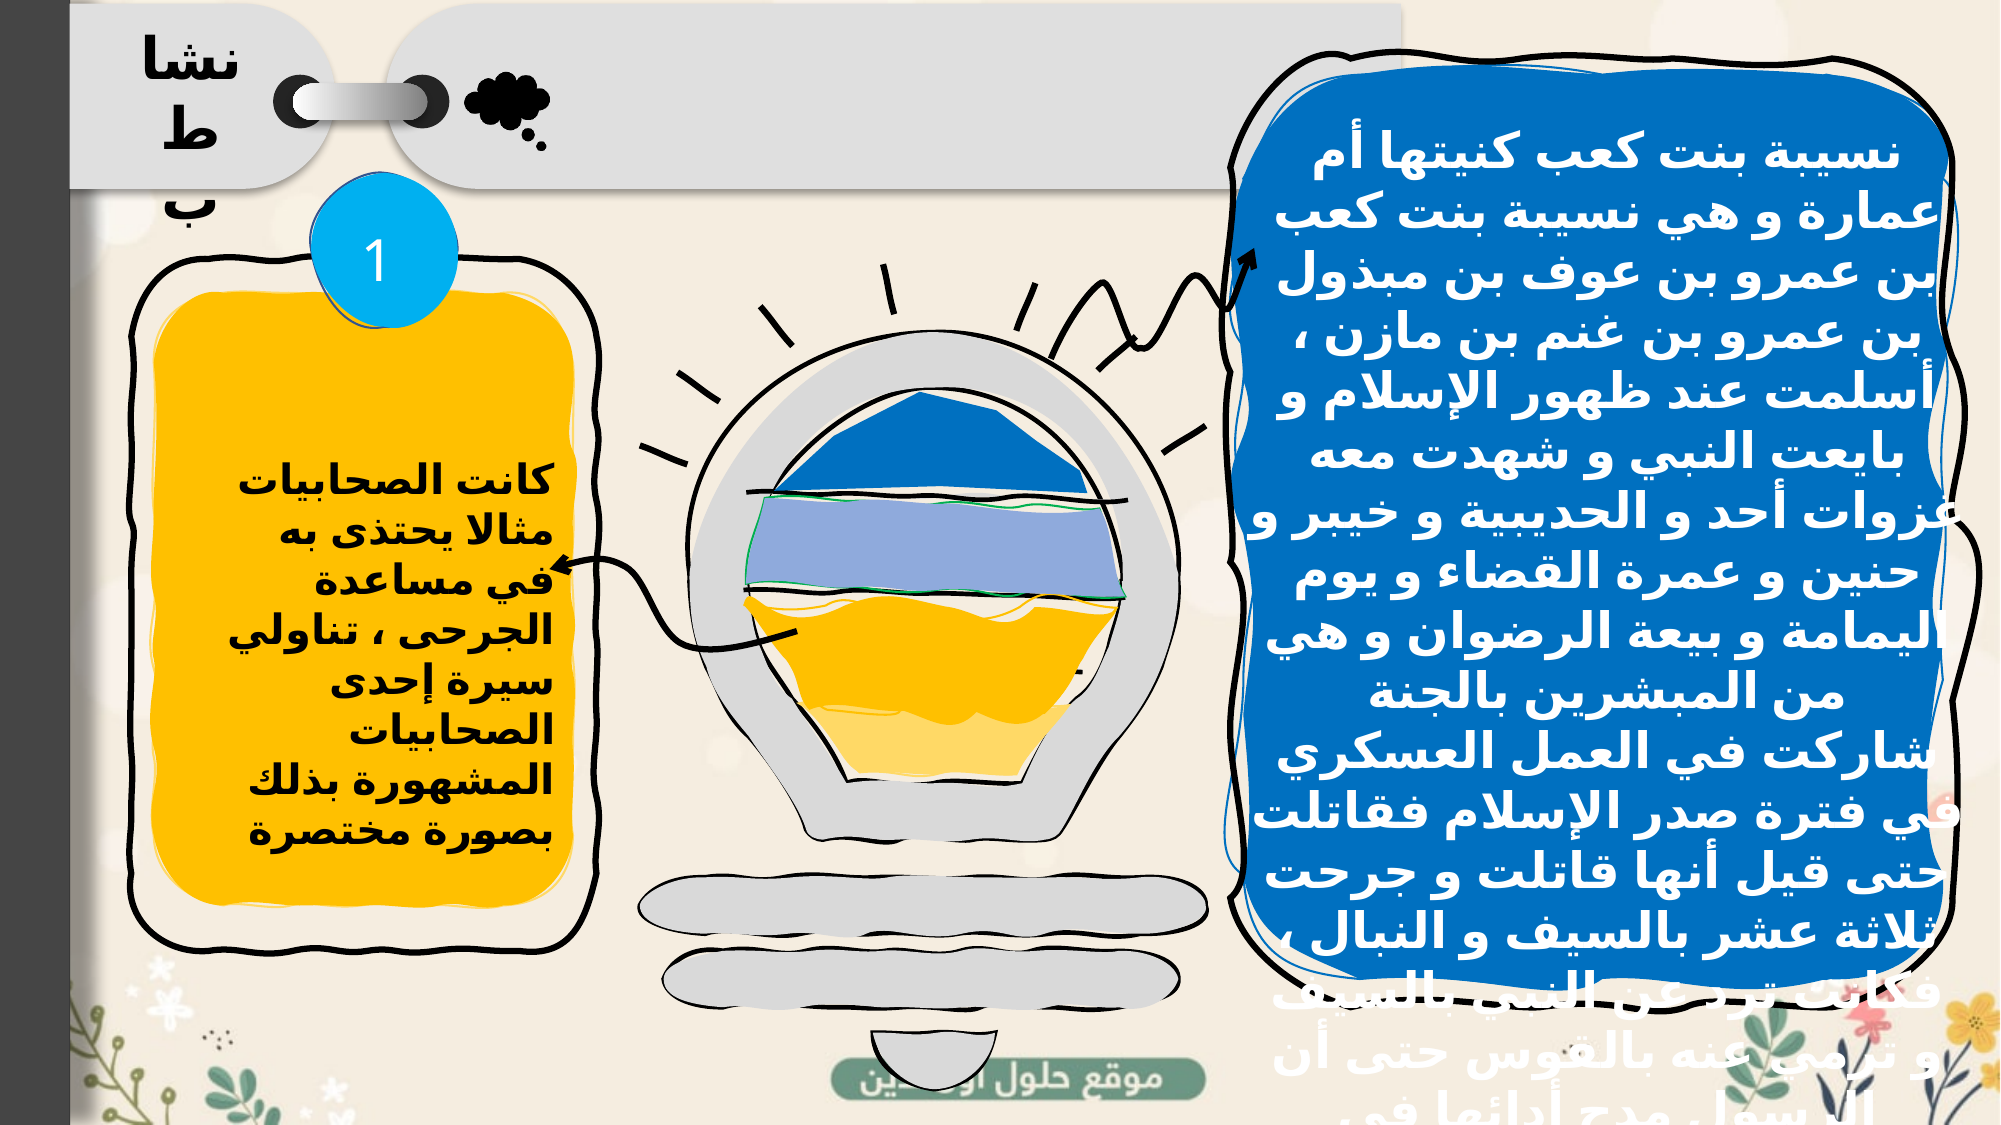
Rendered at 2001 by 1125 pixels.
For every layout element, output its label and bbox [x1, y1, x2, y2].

text_box [55, 3, 1401, 189]
picture [1466, 1116, 1473, 1122]
text_box [1194, 261, 1230, 311]
picture [71, 0, 2001, 1125]
picture [1225, 311, 1230, 360]
picture [597, 189, 1230, 577]
text_box [639, 332, 1206, 1090]
text_box [745, 497, 1126, 939]
text_box [1230, 58, 1982, 1008]
text_box [597, 558, 639, 592]
text_box [771, 465, 1104, 493]
text_box [639, 265, 1194, 465]
picture [1226, 798, 1230, 855]
text_box [0, 0, 71, 1125]
text_box [131, 172, 597, 951]
